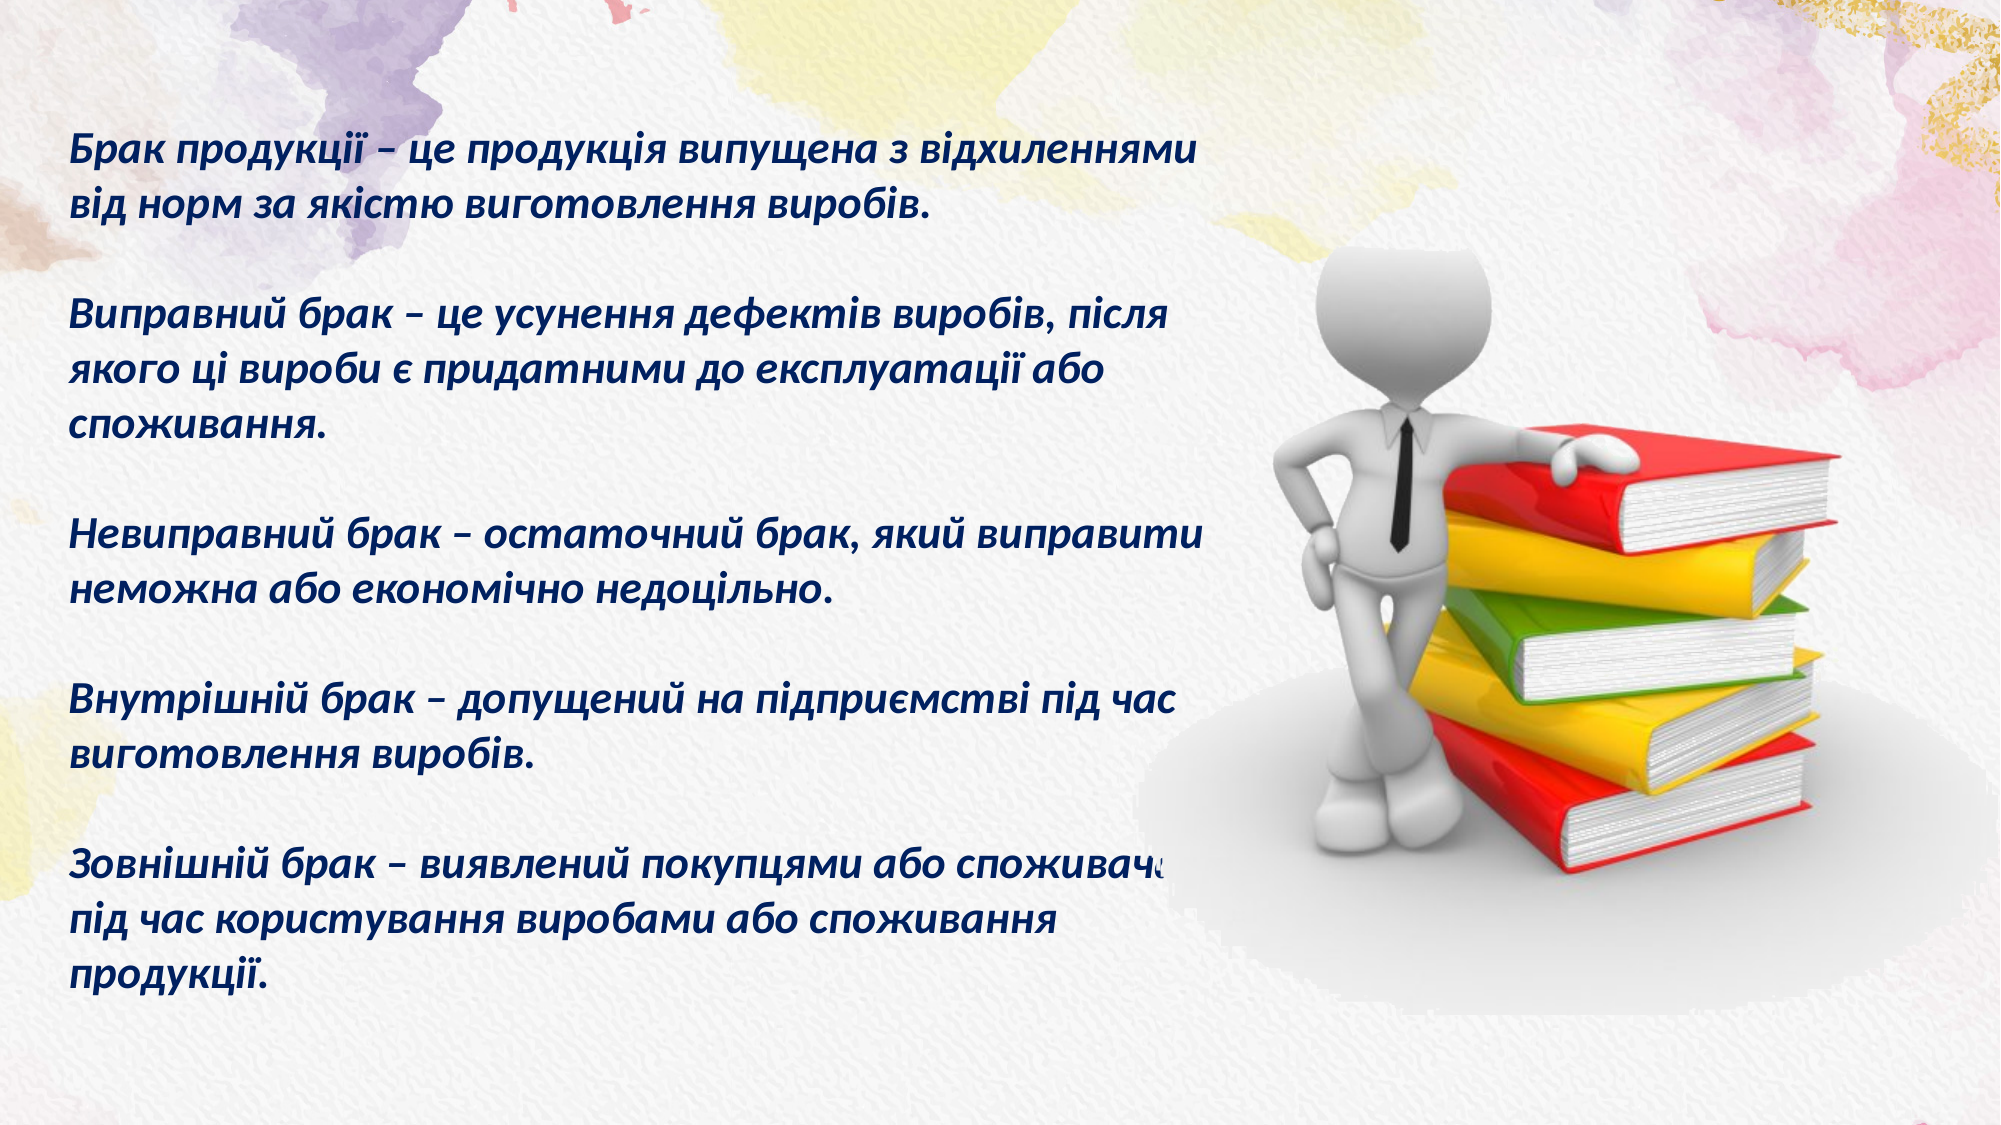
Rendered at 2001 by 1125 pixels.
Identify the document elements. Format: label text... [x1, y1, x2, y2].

picture [0, 0, 2000, 1125]
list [1101, 110, 2000, 1015]
text_box Брак продукції – це продукція випущена з відхиленнями від норм за якістю виготовлення виробів. Виправний брак – це усунення дефектів виробів, після якого ці вироби є придатними до експлуатації або споживання. Невиправний брак – остаточний брак, який виправити неможна або економічно недоцільно. Внутрішній брак – допущений на підприємстві під час виготовлення виробів. Зовнішній брак – виявлений покупцями або споживачами під час користування виробами або споживання продукції. [53, 110, 1101, 1006]
